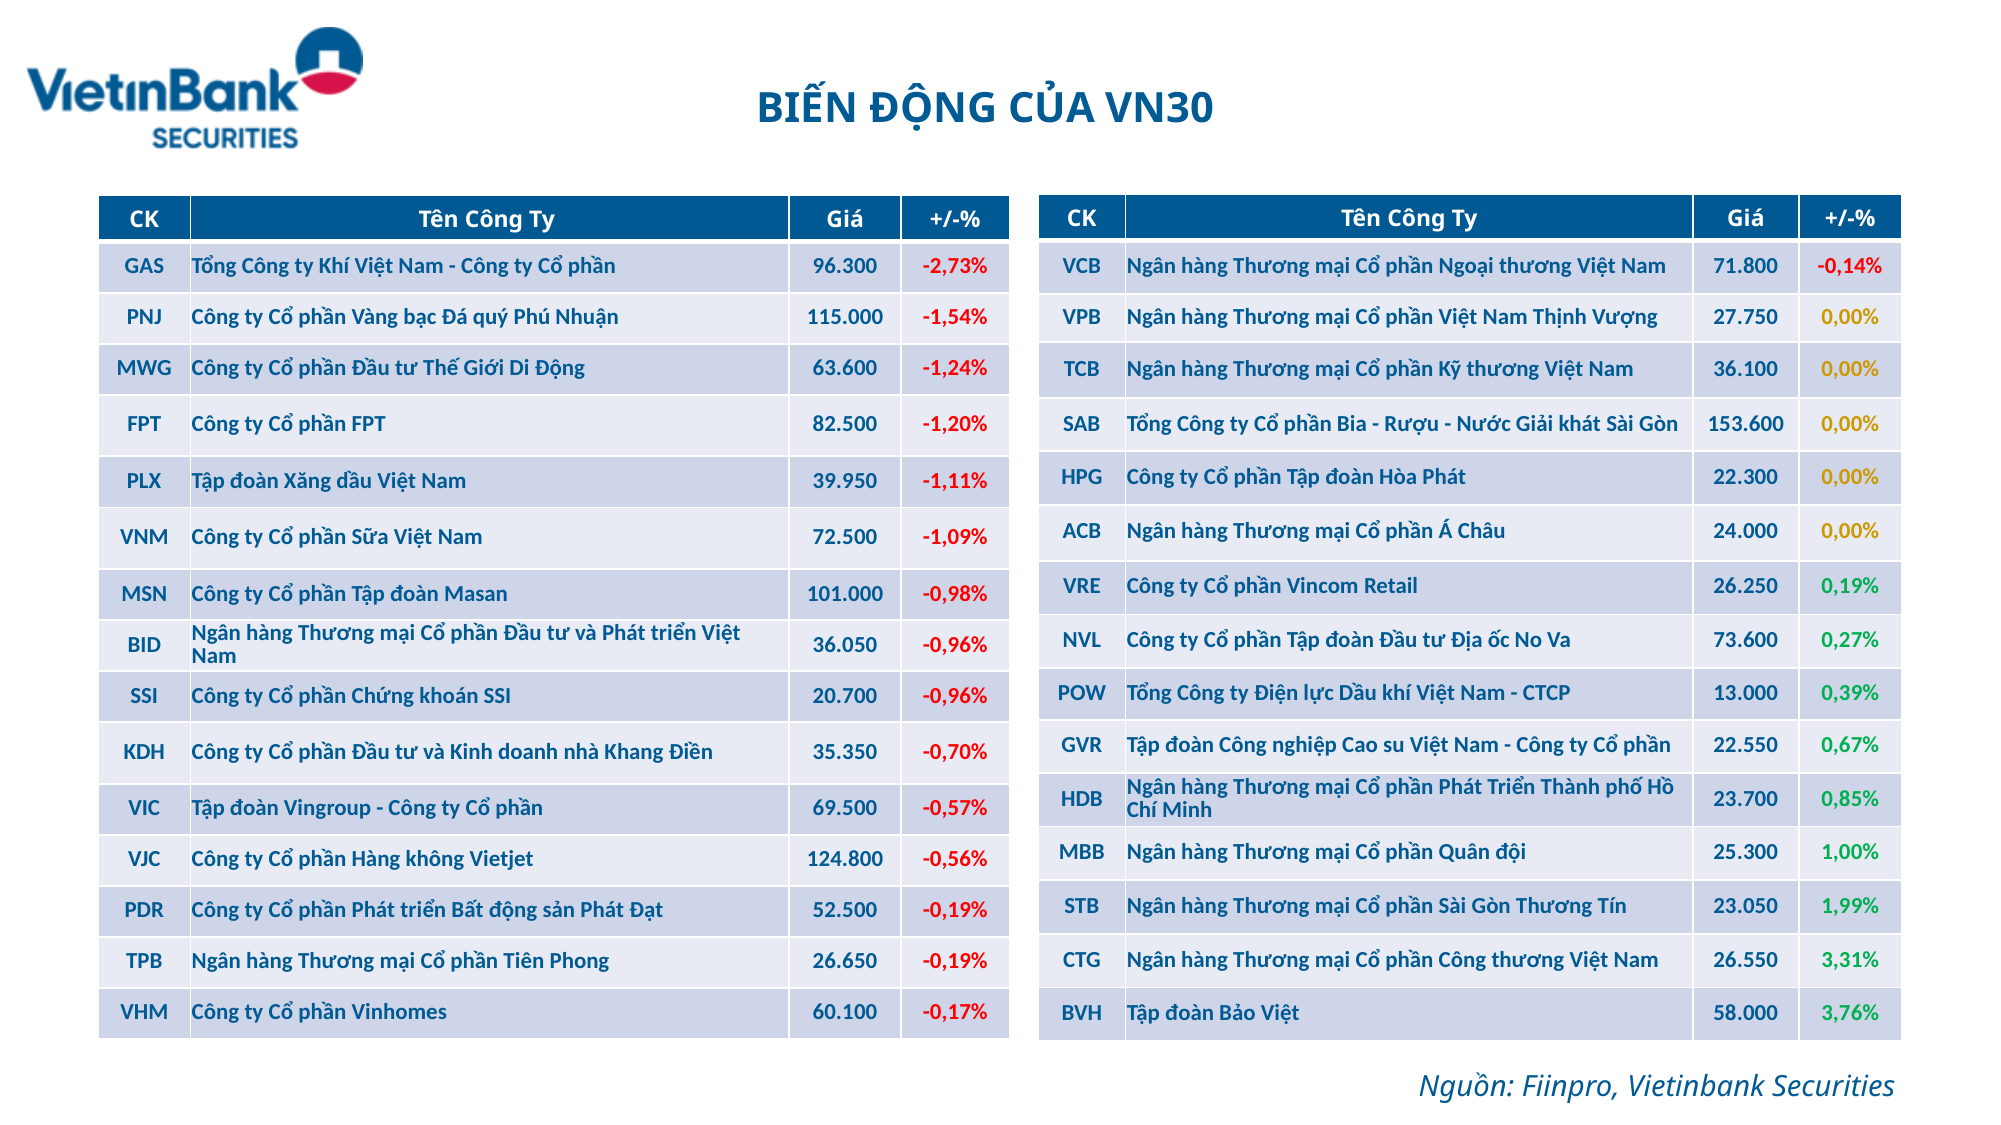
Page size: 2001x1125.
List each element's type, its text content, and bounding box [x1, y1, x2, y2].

table_cell PNJ [99, 294, 190, 343]
table_cell Công ty Cổ phần Đầu tư Thế Giới Di Động [191, 345, 788, 394]
table_cell 20.700 [790, 672, 900, 721]
table_cell Ngân hàng Thương mại Cổ phần Đầu tư và Phát triển Việt Nam [191, 621, 788, 670]
table_cell 0,00% [1800, 452, 1901, 504]
table_cell 0,85% [1800, 774, 1901, 826]
table_cell -1,20% [902, 396, 1009, 455]
table_cell GAS [99, 244, 190, 292]
table_cell 96.300 [790, 244, 900, 292]
table_cell 26.250 [1694, 562, 1798, 614]
table_cell 0,19% [1800, 562, 1901, 614]
table_cell -2,73% [902, 244, 1009, 292]
table_cell Công ty Cổ phần Tập đoàn Hòa Phát [1126, 452, 1692, 504]
table_cell -0,57% [902, 785, 1009, 834]
table_cell -1,11% [902, 457, 1009, 507]
text_box Nguồn: Fiinpro, Vietinbank Securities [1403, 1060, 2000, 1110]
table_cell ACB [1039, 506, 1125, 560]
table_cell Công ty Cổ phần Vinhomes [191, 989, 788, 1038]
table_cell VCB [1039, 243, 1125, 293]
table_cell FPT [99, 396, 190, 455]
table_cell 3,76% [1800, 988, 1901, 1040]
table_cell VNM [99, 508, 190, 568]
table_cell 22.300 [1694, 452, 1798, 504]
table_cell 1,00% [1800, 827, 1901, 879]
table_cell -0,17% [902, 989, 1009, 1038]
table_cell 26.550 [1694, 935, 1798, 987]
table_cell VPB [1039, 295, 1125, 341]
table_cell NVL [1039, 615, 1125, 667]
table_cell Công ty Cổ phần Hàng không Vietjet [191, 836, 788, 885]
table_header CK [99, 196, 190, 239]
table_cell SAB [1039, 399, 1125, 450]
table_cell 0,39% [1800, 669, 1901, 719]
table_cell -0,96% [902, 672, 1009, 721]
table_cell Ngân hàng Thương mại Cổ phần Việt Nam Thịnh Vượng [1126, 295, 1692, 341]
table_cell -0,19% [902, 887, 1009, 936]
table_header +/-% [1800, 195, 1901, 238]
table_cell MBB [1039, 827, 1125, 879]
table_cell POW [1039, 669, 1125, 719]
table_cell GVR [1039, 721, 1125, 772]
table_cell Công ty Cổ phần Chứng khoán SSI [191, 672, 788, 721]
table_cell MSN [99, 570, 190, 619]
table_cell Công ty Cổ phần FPT [191, 396, 788, 455]
table_cell 82.500 [790, 396, 900, 455]
table_cell HPG [1039, 452, 1125, 504]
table_cell -1,24% [902, 345, 1009, 394]
table_cell MWG [99, 345, 190, 394]
table_cell 23.700 [1694, 774, 1798, 826]
table_cell Công ty Cổ phần Đầu tư và Kinh doanh nhà Khang Điền [191, 723, 788, 783]
table_header Giá [790, 196, 900, 239]
table_header +/-% [902, 196, 1009, 239]
table_cell 36.050 [790, 621, 900, 670]
table_cell VRE [1039, 562, 1125, 614]
table_cell Ngân hàng Thương mại Cổ phần Phát Triển Thành phố Hồ Chí Minh [1126, 774, 1692, 826]
table_cell 39.950 [790, 457, 900, 507]
table_cell STB [1039, 881, 1125, 933]
table_cell 1,99% [1800, 881, 1901, 933]
table_cell 0,00% [1800, 399, 1901, 450]
table_cell VJC [99, 836, 190, 885]
text_box BIẾN ĐỘNG CỦA VN30 [530, 73, 1442, 139]
table_cell Công ty Cổ phần Phát triển Bất động sản Phát Đạt [191, 887, 788, 936]
table_cell 58.000 [1694, 988, 1798, 1040]
table_cell -0,19% [902, 938, 1009, 987]
table_cell 27.750 [1694, 295, 1798, 341]
table_cell -1,09% [902, 508, 1009, 568]
table_header CK [1039, 195, 1125, 238]
table_cell Công ty Cổ phần Vàng bạc Đá quý Phú Nhuận [191, 294, 788, 343]
table_cell Tổng Công ty Điện lực Dầu khí Việt Nam - CTCP [1126, 669, 1692, 719]
table_cell BVH [1039, 988, 1125, 1040]
table_cell 124.800 [790, 836, 900, 885]
table_cell 23.050 [1694, 881, 1798, 933]
table_cell 36.100 [1694, 343, 1798, 397]
table_cell 35.350 [790, 723, 900, 783]
table_cell 115.000 [790, 294, 900, 343]
table_cell 0,00% [1800, 295, 1901, 341]
table_cell 3,31% [1800, 935, 1901, 987]
table_cell PLX [99, 457, 190, 507]
table_cell 0,27% [1800, 615, 1901, 667]
table_cell 69.500 [790, 785, 900, 834]
table_cell Công ty Cổ phần Tập đoàn Đầu tư Địa ốc No Va [1126, 615, 1692, 667]
table_cell 0,00% [1800, 506, 1901, 560]
table_cell 25.300 [1694, 827, 1798, 879]
table_cell TPB [99, 938, 190, 987]
table_cell TCB [1039, 343, 1125, 397]
table_cell BID [99, 621, 190, 670]
table_cell Công ty Cổ phần Vincom Retail [1126, 562, 1692, 614]
table_cell Ngân hàng Thương mại Cổ phần Kỹ thương Việt Nam [1126, 343, 1692, 397]
table_cell -0,70% [902, 723, 1009, 783]
table_cell 71.800 [1694, 243, 1798, 293]
table_cell CTG [1039, 935, 1125, 987]
table_cell SSI [99, 672, 190, 721]
table_cell -0,98% [902, 570, 1009, 619]
table_cell Tập đoàn Công nghiệp Cao su Việt Nam - Công ty Cổ phần [1126, 721, 1692, 772]
table_cell 0,00% [1800, 343, 1901, 397]
table_cell HDB [1039, 774, 1125, 826]
picture [27, 27, 363, 161]
table_cell Ngân hàng Thương mại Cổ phần Công thương Việt Nam [1126, 935, 1692, 987]
table_cell Ngân hàng Thương mại Cổ phần Á Châu [1126, 506, 1692, 560]
table_cell -0,96% [902, 621, 1009, 670]
table_cell Tập đoàn Vingroup - Công ty Cổ phần [191, 785, 788, 834]
table_cell Tổng Công ty Khí Việt Nam - Công ty Cổ phần [191, 244, 788, 292]
table_header Tên Công Ty [191, 196, 788, 239]
table_cell Tập đoàn Xăng dầu Việt Nam [191, 457, 788, 507]
table_cell Ngân hàng Thương mại Cổ phần Ngoại thương Việt Nam [1126, 243, 1692, 293]
table_cell VHM [99, 989, 190, 1038]
table_cell Tổng Công ty Cổ phần Bia - Rượu - Nước Giải khát Sài Gòn [1126, 399, 1692, 450]
table_cell 22.550 [1694, 721, 1798, 772]
table_cell 63.600 [790, 345, 900, 394]
table_cell 26.650 [790, 938, 900, 987]
table_cell Ngân hàng Thương mại Cổ phần Tiên Phong [191, 938, 788, 987]
table_cell -0,56% [902, 836, 1009, 885]
table_cell 153.600 [1694, 399, 1798, 450]
table_cell -0,14% [1800, 243, 1901, 293]
table_cell 73.600 [1694, 615, 1798, 667]
table_cell 72.500 [790, 508, 900, 568]
table_cell VIC [99, 785, 190, 834]
table_header Giá [1694, 195, 1798, 238]
table_cell Tập đoàn Bảo Việt [1126, 988, 1692, 1040]
table_cell 101.000 [790, 570, 900, 619]
table_cell 13.000 [1694, 669, 1798, 719]
table_cell Công ty Cổ phần Tập đoàn Masan [191, 570, 788, 619]
table_cell 52.500 [790, 887, 900, 936]
table_cell -1,54% [902, 294, 1009, 343]
table_header Tên Công Ty [1126, 195, 1692, 238]
table_cell Ngân hàng Thương mại Cổ phần Quân đội [1126, 827, 1692, 879]
table_cell 60.100 [790, 989, 900, 1038]
table_cell 24.000 [1694, 506, 1798, 560]
table_cell PDR [99, 887, 190, 936]
table_cell KDH [99, 723, 190, 783]
table_cell Công ty Cổ phần Sữa Việt Nam [191, 508, 788, 568]
table_cell Ngân hàng Thương mại Cổ phần Sài Gòn Thương Tín [1126, 881, 1692, 933]
table_cell 0,67% [1800, 721, 1901, 772]
